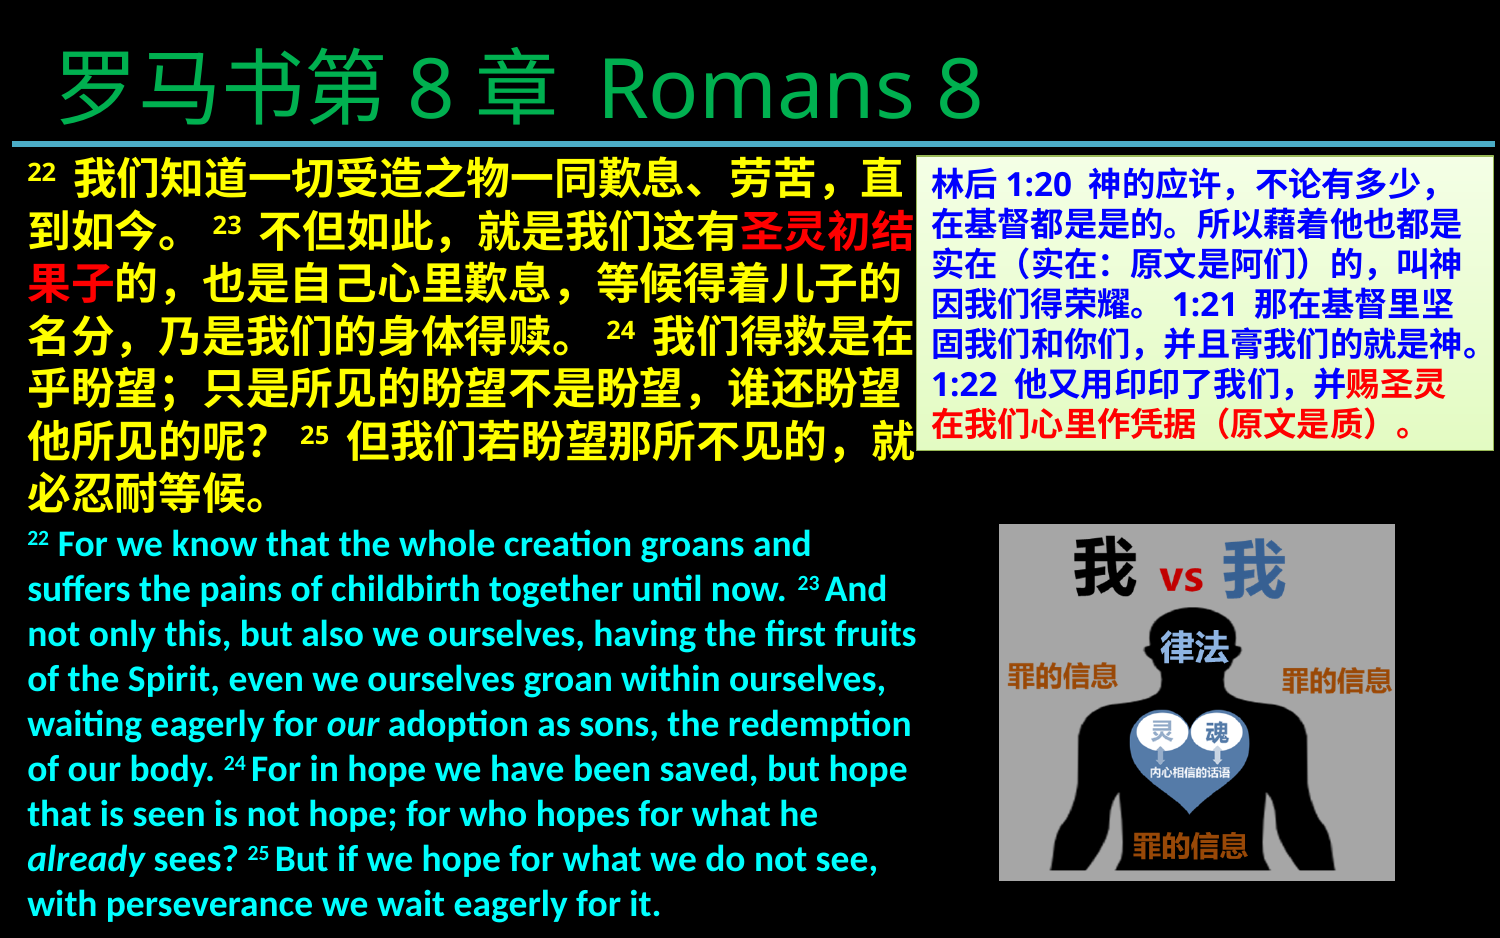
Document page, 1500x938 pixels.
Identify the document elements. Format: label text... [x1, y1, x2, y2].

text_box 22 我们知道一切受造之物一同歎息、劳苦，直到如今。23 不但如此，就是我们这有圣灵初结果子的，也是自己心里歎息，等候得着儿子的名分，乃是我们的身体得赎。24 我们得救是在乎盼望；只是所见的盼望不是盼望，谁还盼望他所见的呢？25 但我们若盼望那所不见的，就必忍耐等候。 22 For we know that the whole creation groans and suffers the pains of childbirth together until now. 23 And not only this, but also we ourselves, having the first fruits of the Spirit, even we ourselves groan within ourselves, waiting eagerly for our adoption as sons, the redemption of our body. 24 For in hope we have been saved, but hope that is seen is not hope; for who hopes for what he already sees? 25 But if we hope for what we do not see, with perseverance we wait eagerly for it. [12, 150, 938, 931]
text_box 林后1:20 神的应许，不论有多少，在基督都是是的。所以藉着他也都是实在（实在：原文是阿们）的，叫神因我们得荣耀。1:21 那在基督里坚固我们和你们，并且膏我们的就是神。1:22 他又用印印了我们，并赐圣灵在我们心里作凭据（原文是质）。 [916, 155, 1494, 451]
text_box 罗马书第8章 Romans 8 [40, 27, 1000, 143]
picture [999, 524, 1396, 882]
